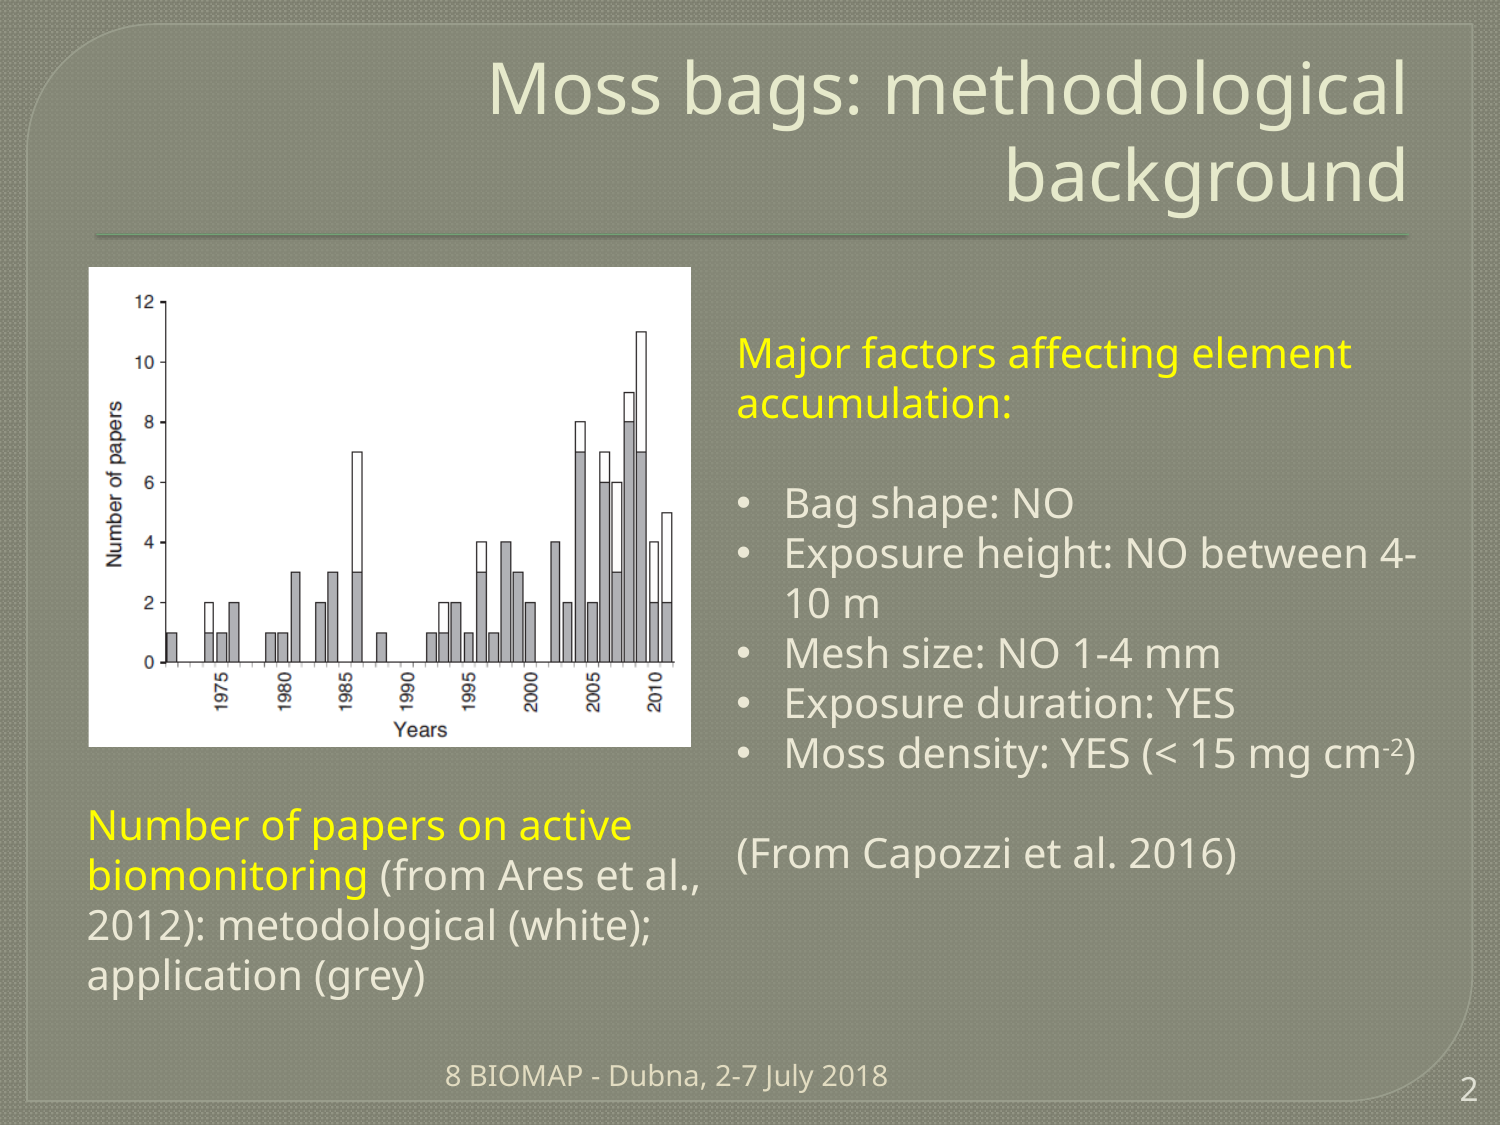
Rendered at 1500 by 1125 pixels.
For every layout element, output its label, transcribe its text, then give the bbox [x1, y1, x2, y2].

title Moss bags: methodological background [75, 35, 1425, 223]
slide_number 2 [1417, 1068, 1494, 1114]
text_box Number of papers on active biomonitoring (from Ares et al., 2012): metodological (white); application (grey) [71, 791, 722, 1007]
text_box Major factors affecting element accumulation: Bag shape: NO Exposure height: NO between 4-10 m Mesh size: NO 1-4 mm Exposure duration: YES Moss density: YES (< 15 mg cm-2) (From Capozzi et al. 2016) [721, 319, 1465, 885]
picture [88, 266, 692, 748]
footer 8 BIOMAP - Dubna, 2-7 July 2018 [212, 1050, 904, 1095]
